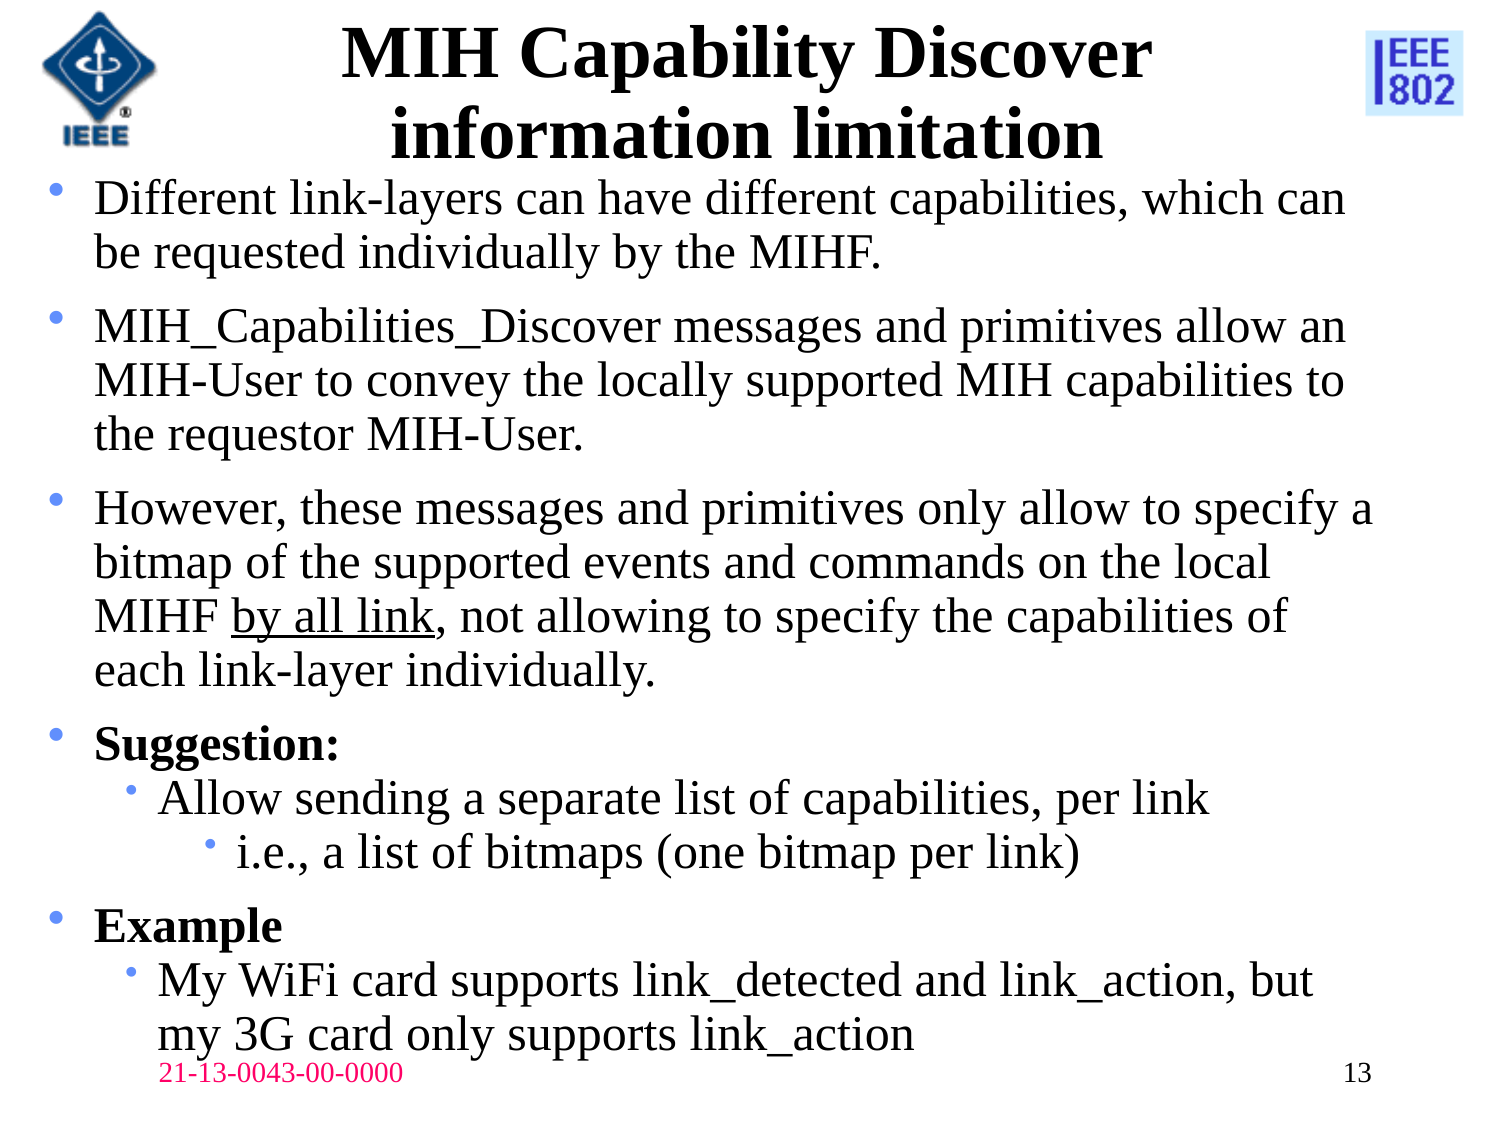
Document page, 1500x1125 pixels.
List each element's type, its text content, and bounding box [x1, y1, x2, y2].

footer 21-13-0043-00-0000 [70, 1049, 493, 1098]
picture [1351, 12, 1475, 141]
title MIH Capability Discover information limitation [69, 37, 1427, 150]
slide_number 13 [1274, 1049, 1388, 1113]
picture [37, 9, 162, 150]
list Different link-layers can have different capabilities, which can be requested individually by the MIHF. MIH_Capabilities_Discover messages and primitives allow an MIH-User to convey the locally supported MIH capabilities to the requestor MIH-User. However, these messages and primitives only allow to specify a bitmap of the supported events and commands on the local MIHF by all link, not allowing to specify the capabilities of each link-layer individually. Suggestion: Allow sending a separate list of capabilities, per link i.e., a list of bitmaps (one bitmap per link) Example My WiFi card supports link_detected and link_action, but my 3G card only supports link_action [33, 164, 1395, 1014]
